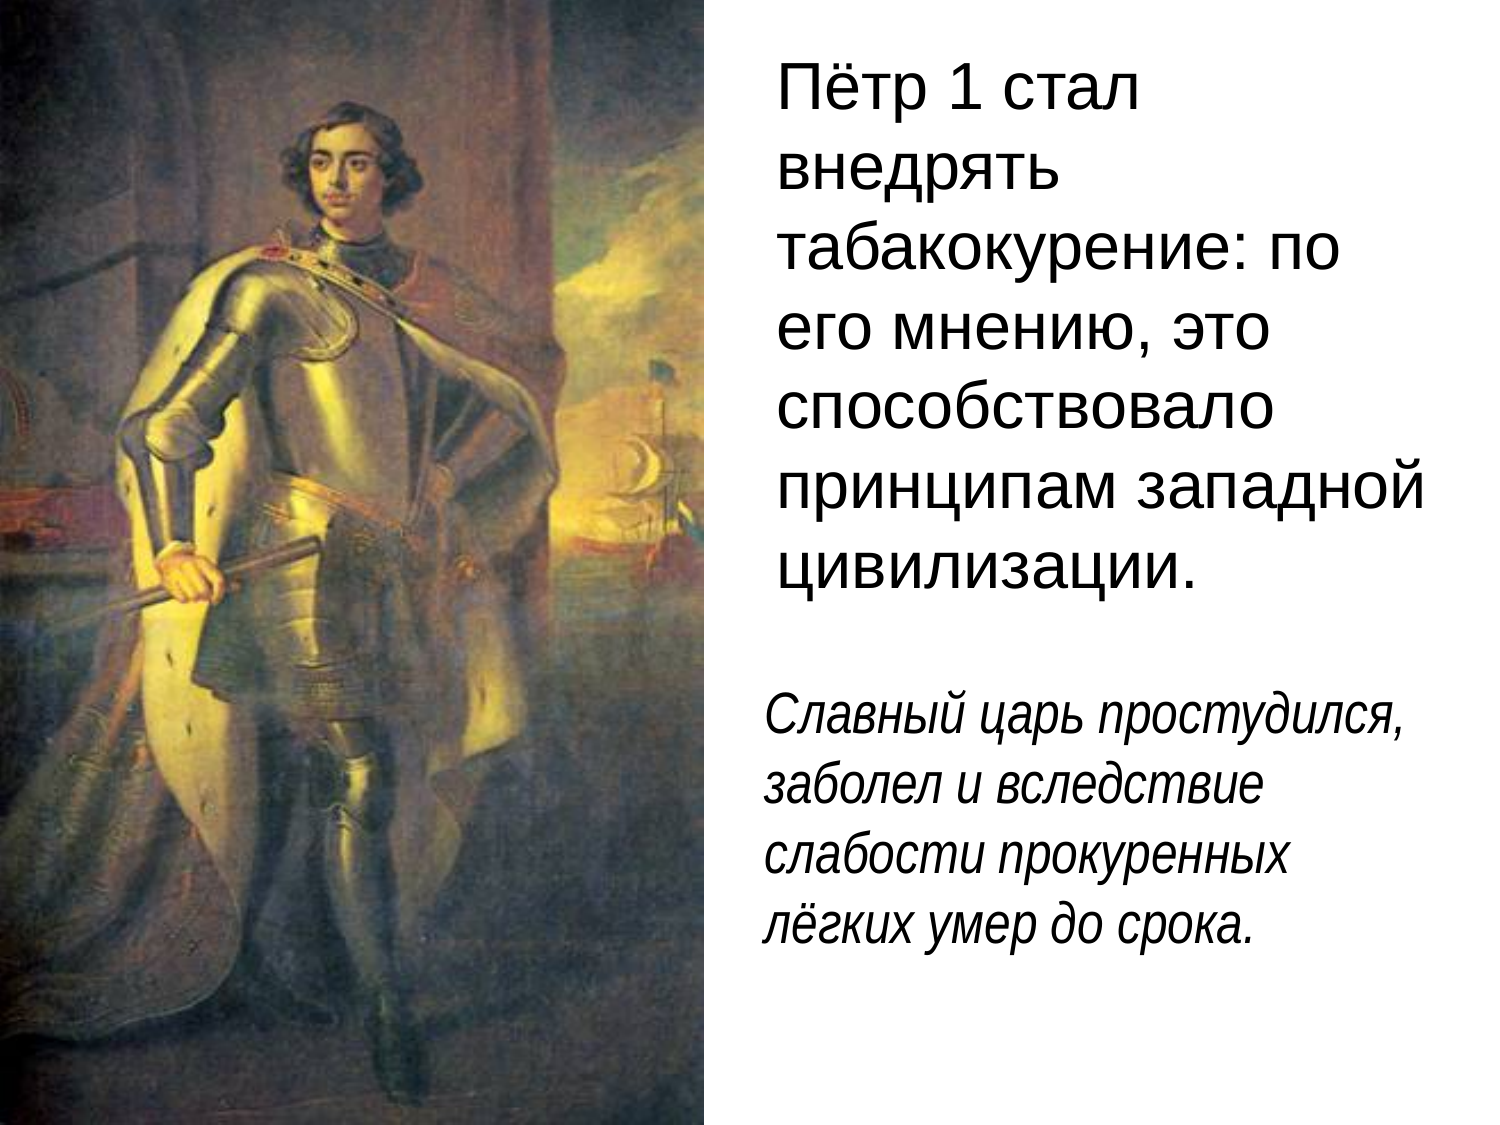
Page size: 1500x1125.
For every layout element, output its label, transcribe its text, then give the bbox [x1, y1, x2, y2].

picture [0, 0, 704, 1125]
text_box Славный царь простудился, заболел и вследствие слабости прокуренных лёгких умер до срока. [750, 667, 1424, 963]
text_box Пётр 1 стал внедрять табакокурение: по его мнению, это способствовало принципам западной цивилизации. [761, 35, 1453, 680]
